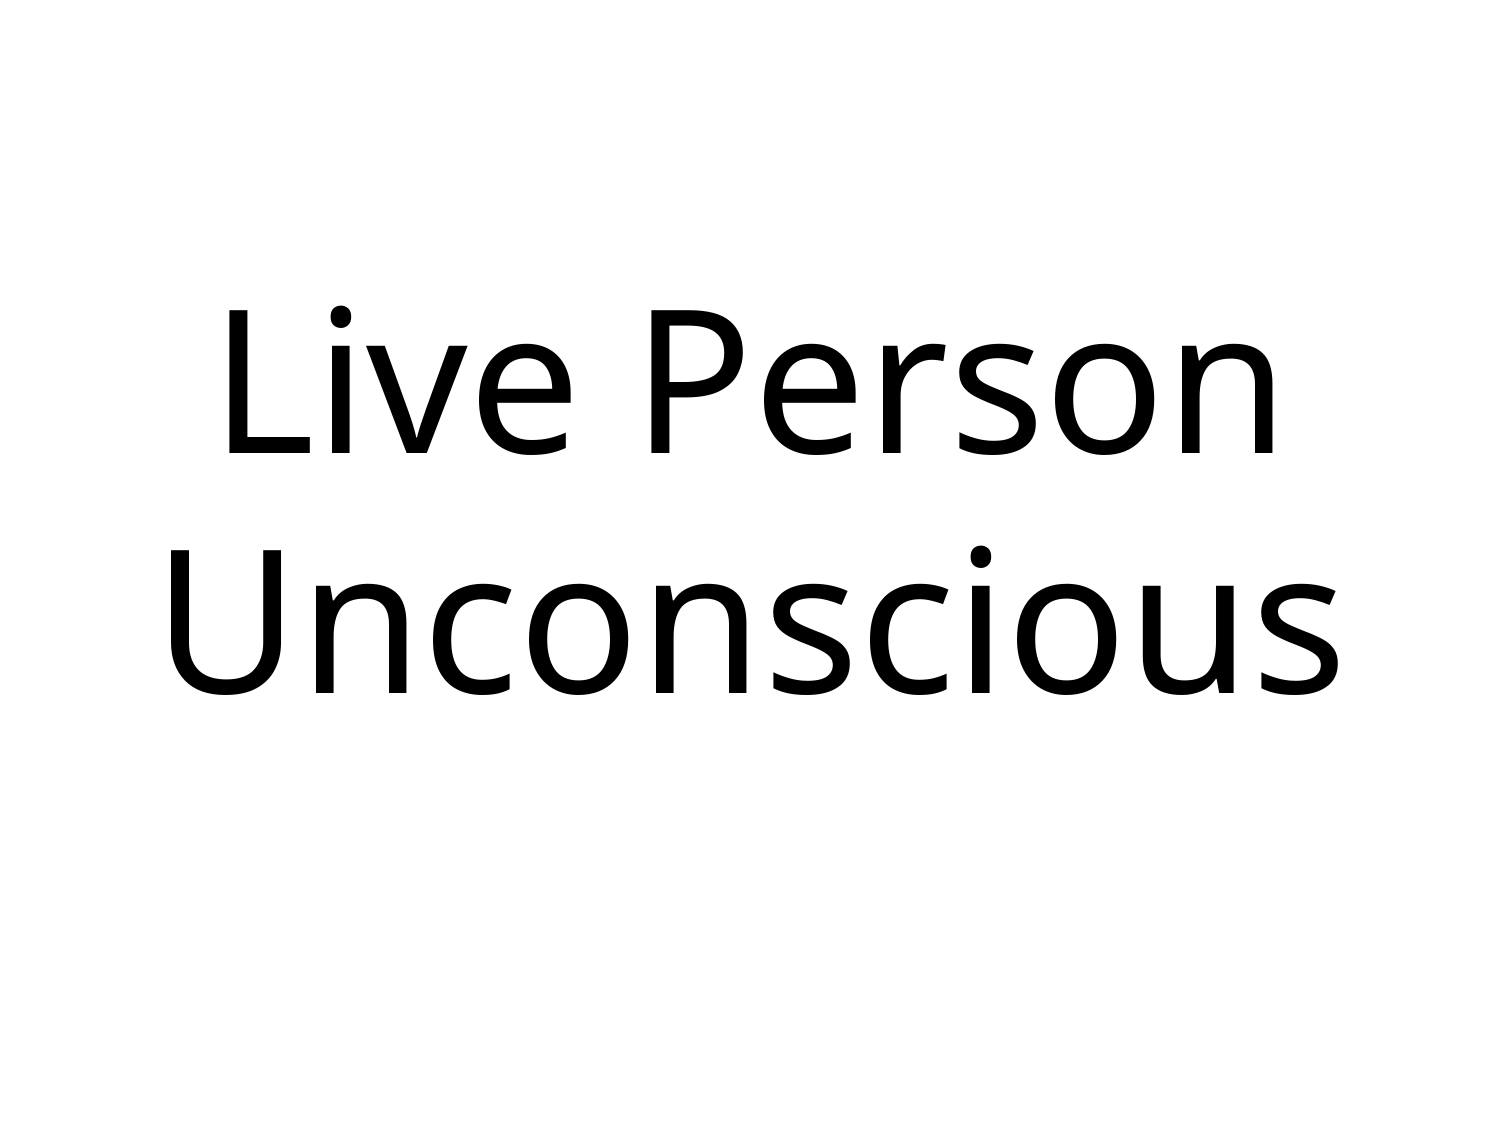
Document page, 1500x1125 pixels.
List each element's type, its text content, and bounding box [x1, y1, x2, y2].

title Live Person Unconscious [0, 399, 1500, 588]
